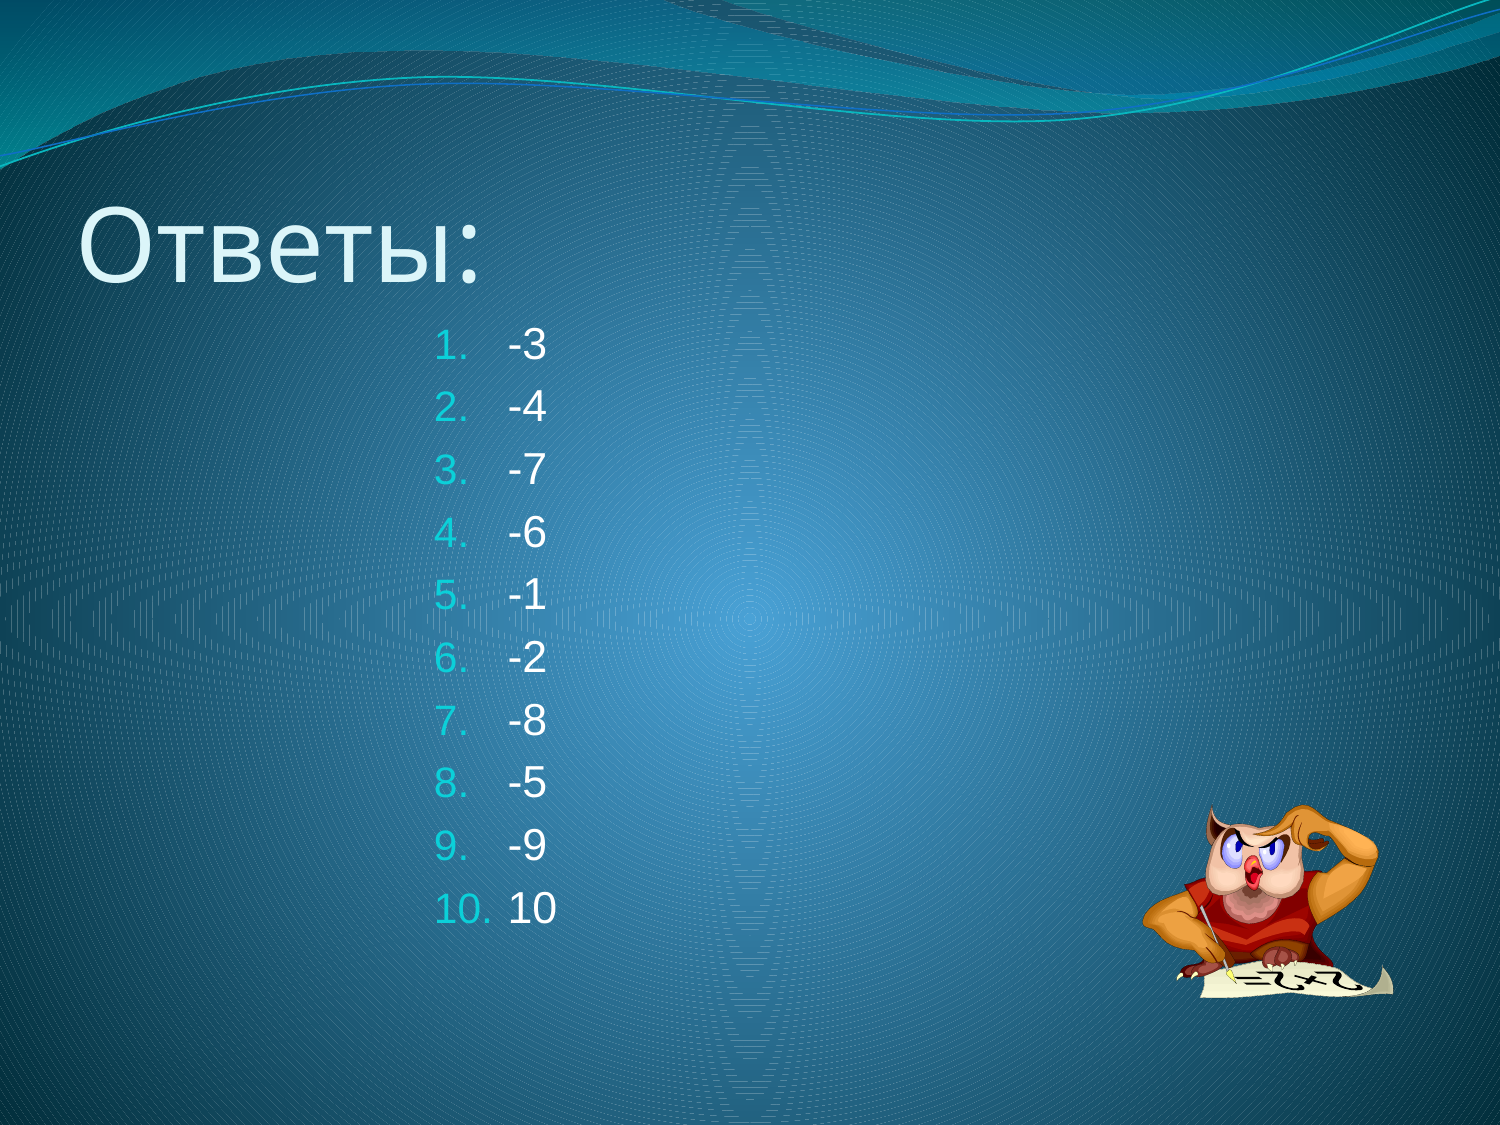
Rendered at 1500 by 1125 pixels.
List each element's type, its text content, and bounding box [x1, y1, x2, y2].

title Ответы: [75, 115, 1425, 303]
list -3 -4 -7 -6 -1 -2 -8 -5 -9 10 [419, 314, 1082, 946]
picture [1139, 786, 1400, 1005]
